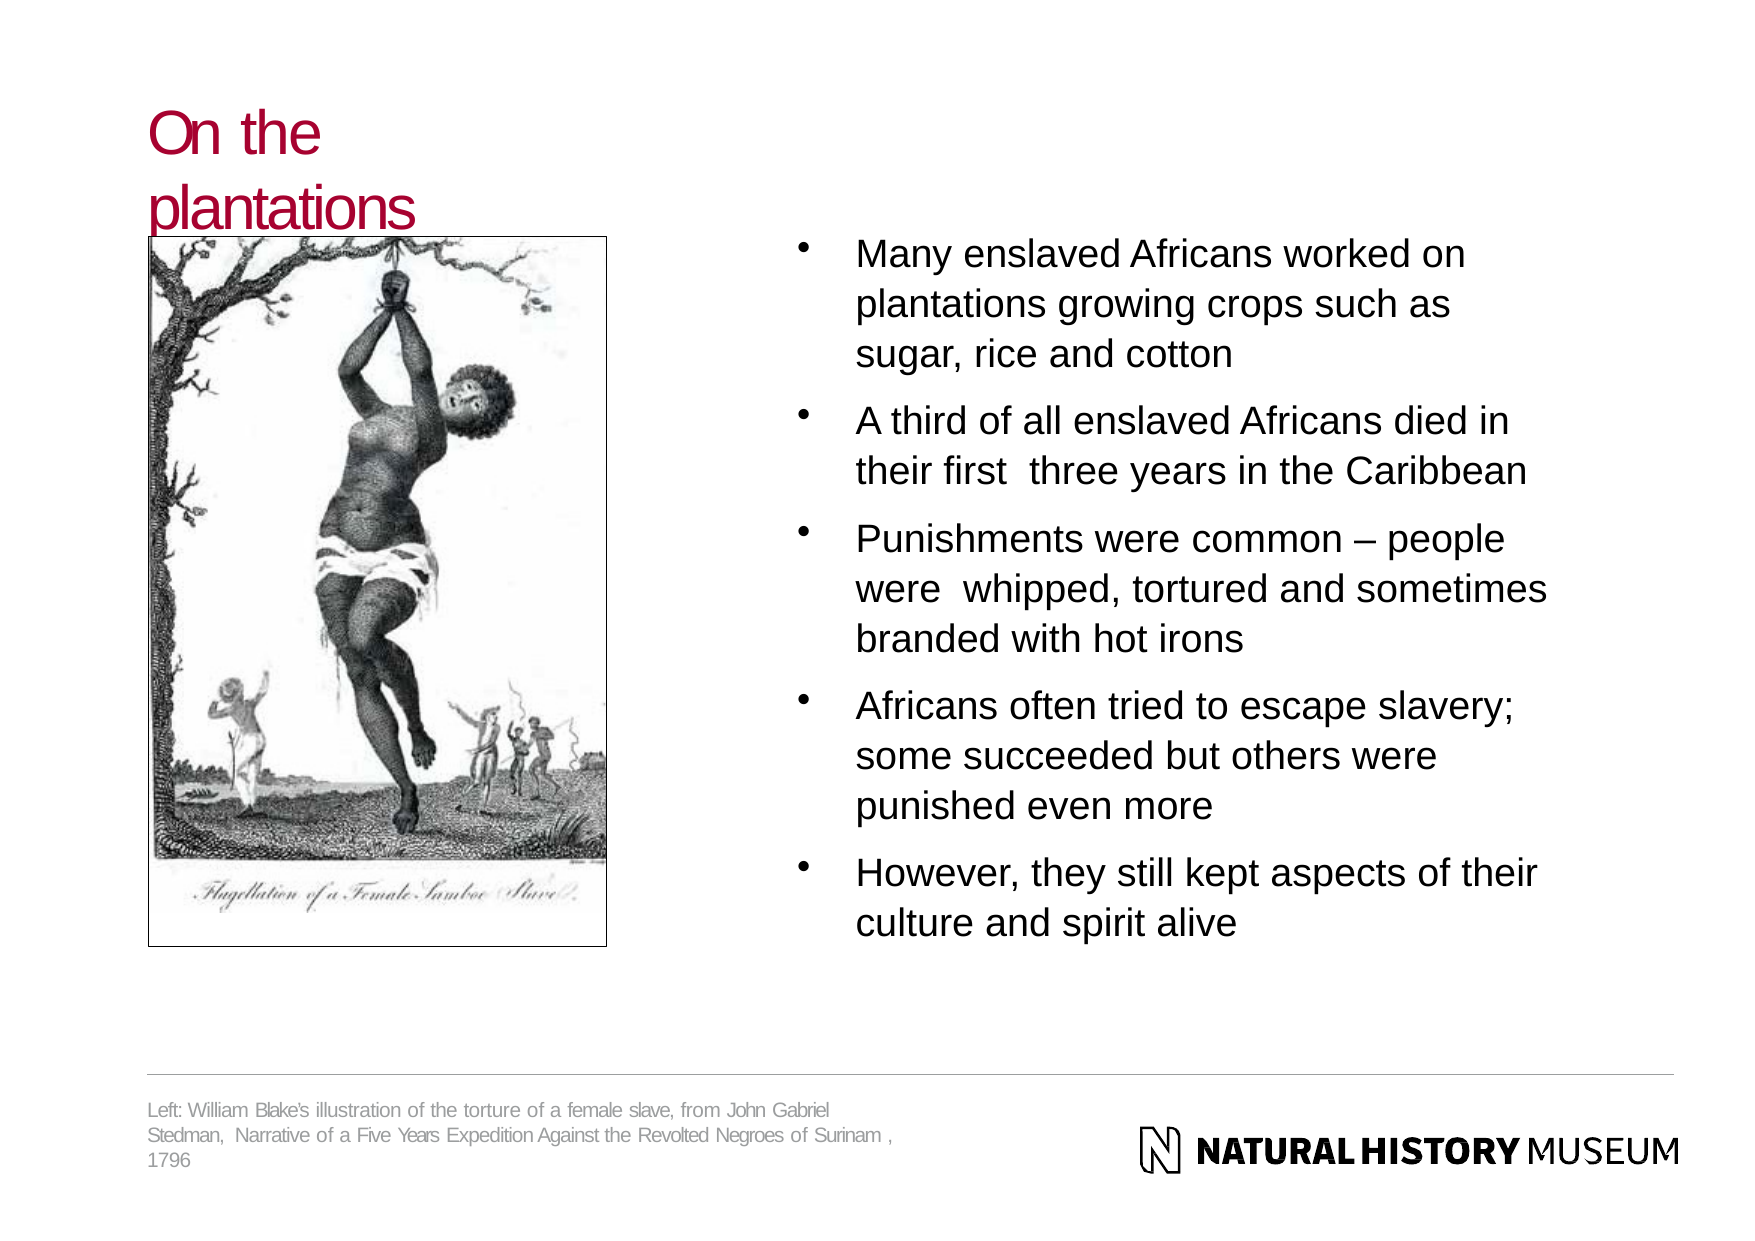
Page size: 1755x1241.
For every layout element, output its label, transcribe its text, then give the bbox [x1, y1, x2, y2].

text_box Many enslaved Africans worked on plantations growing crops such as sugar, rice and cotton A third of all enslaved Africans died in their first three years in the Caribbean Punishments were common – people were whipped, tortured and sometimes branded with hot irons Africans often tried to escape slavery; some succeeded but others were punished even more However, they still kept aspects of their culture and spirit alive [795, 223, 1578, 945]
text_box [1628, 1137, 1648, 1165]
text_box [1401, 1137, 1423, 1165]
text_box [1338, 1137, 1355, 1164]
text_box [1495, 1137, 1521, 1164]
text_box [1265, 1137, 1286, 1165]
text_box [147, 235, 608, 947]
text_box [1583, 1137, 1602, 1165]
text_box [1290, 1137, 1311, 1165]
title On the plantations [145, 89, 597, 236]
text_box Left: William Blake’s illustration of the torture of a female slave, from John Gabriel Stedman, Narrative of a Five Years Expedition Against the Revolted Negroes of Surinam , 1796 [144, 1094, 897, 1172]
text_box [1473, 1137, 1497, 1165]
text_box [1653, 1137, 1678, 1164]
text_box [1445, 1137, 1470, 1165]
text_box [1312, 1137, 1336, 1164]
text_box [1559, 1137, 1579, 1165]
text_box [1390, 1137, 1398, 1164]
text_box [1362, 1137, 1385, 1164]
text_box [1198, 1137, 1220, 1164]
text_box [1607, 1137, 1624, 1164]
text_box [1529, 1137, 1554, 1164]
text_box [1424, 1137, 1445, 1164]
text_box [1221, 1137, 1246, 1164]
text_box [1243, 1137, 1263, 1164]
text_box [1140, 1126, 1181, 1174]
